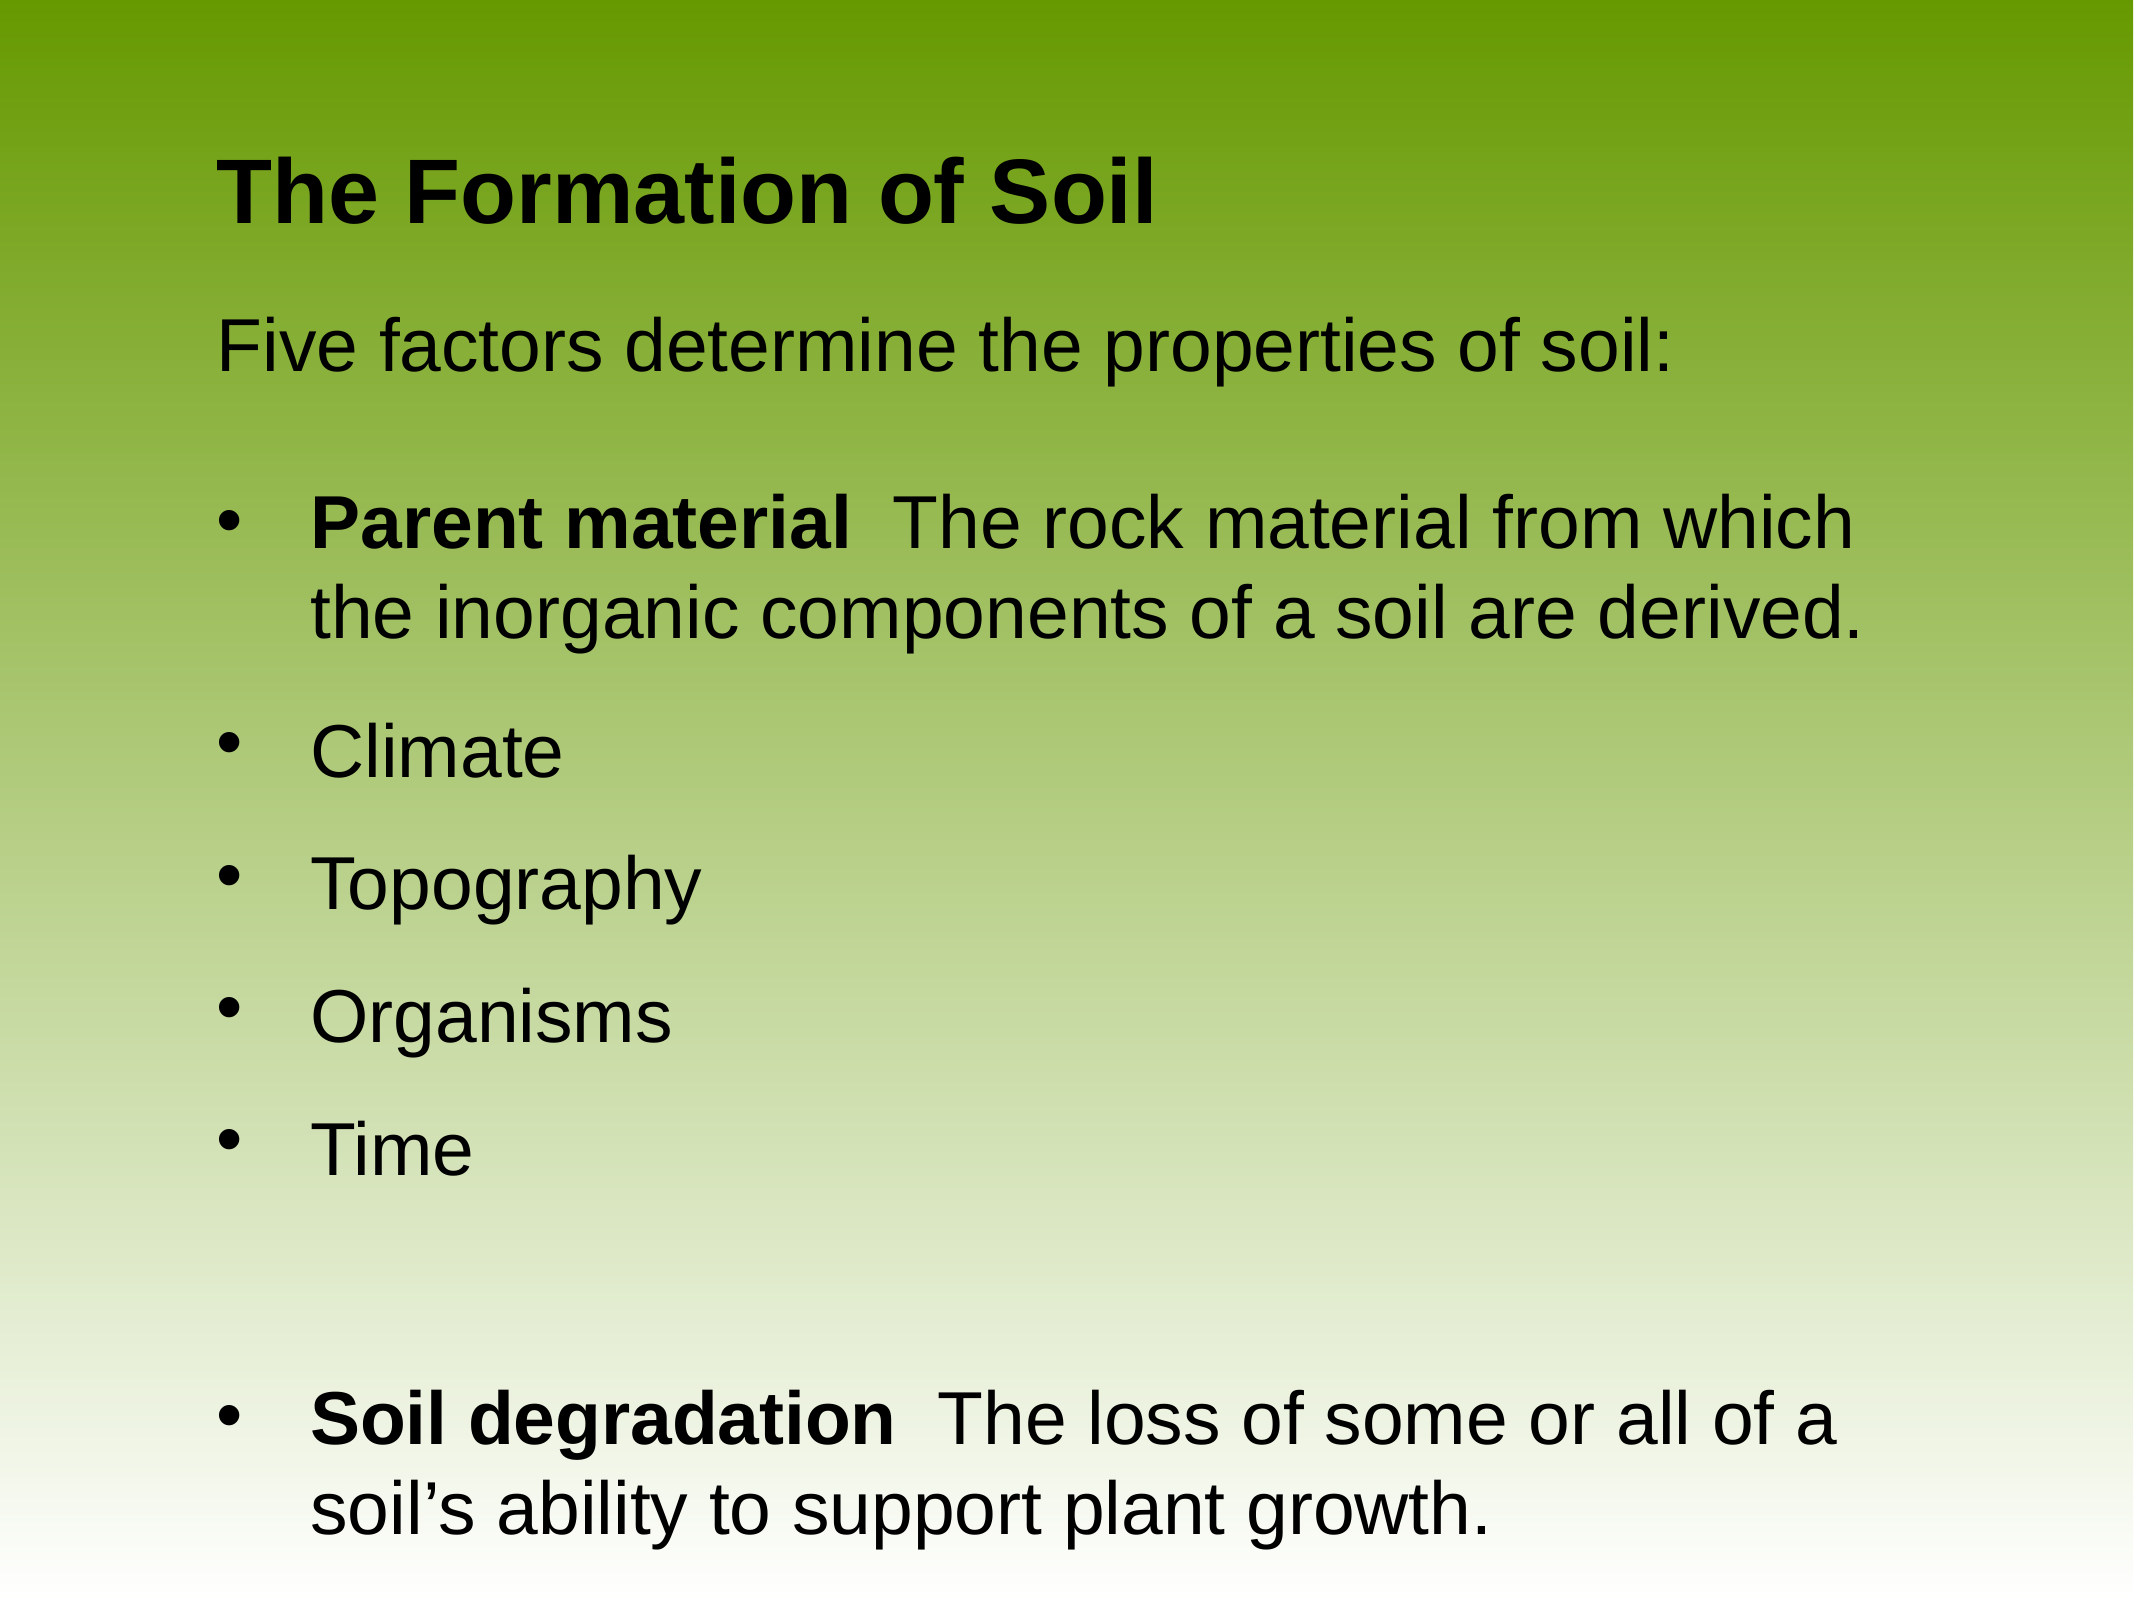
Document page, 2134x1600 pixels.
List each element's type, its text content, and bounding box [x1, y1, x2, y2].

list Five factors determine the properties of soil: Parent material The rock material from which the inorganic components of a soil are derived. Climate Topography Organisms Time Soil degradation The loss of some or all of a soil’s ability to support plant growth. [208, 443, 1925, 1402]
title The Formation of Soil [208, 39, 1925, 443]
